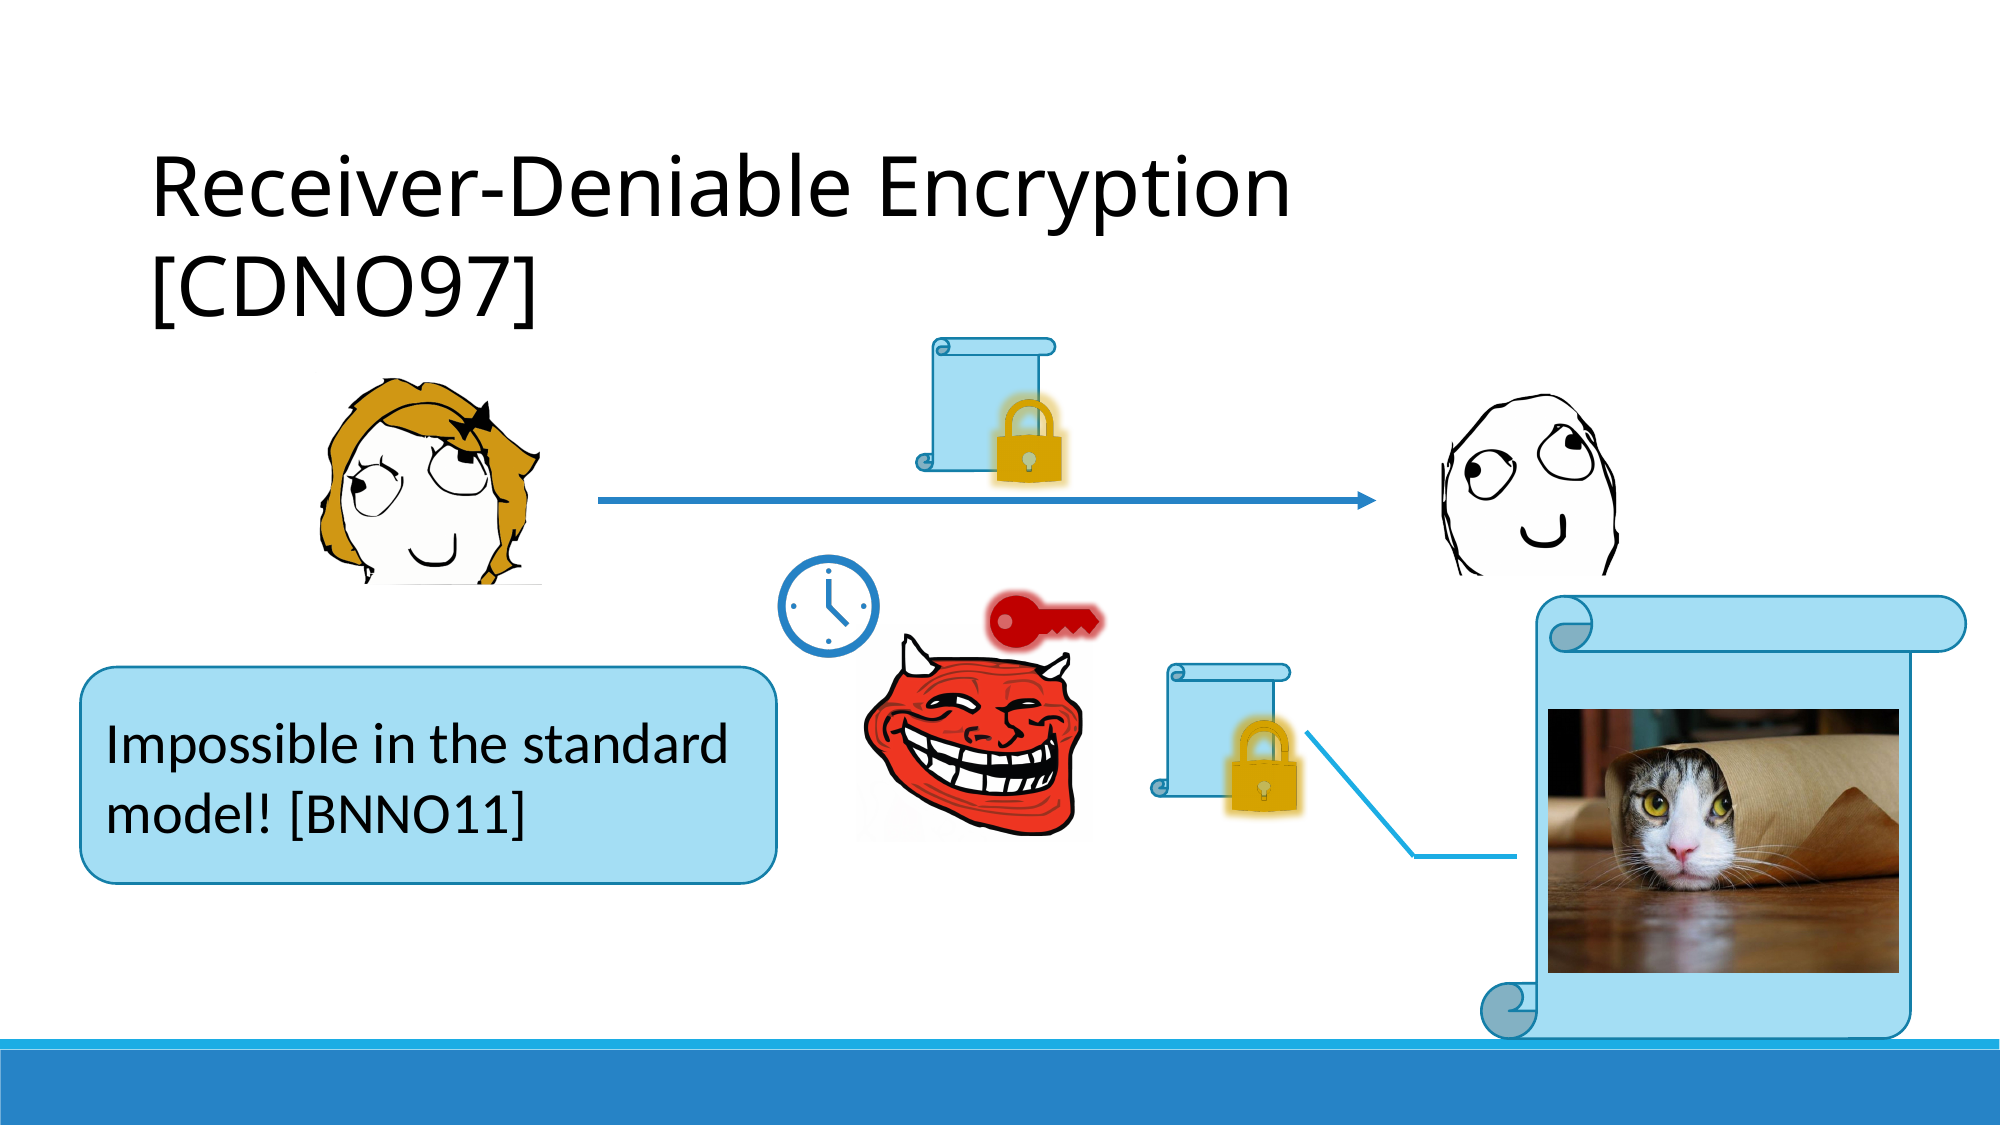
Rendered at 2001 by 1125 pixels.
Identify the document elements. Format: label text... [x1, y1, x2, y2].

picture [763, 541, 1105, 842]
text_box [1305, 730, 1415, 857]
text_box [1149, 662, 1292, 798]
picture [974, 385, 1085, 496]
text_box [915, 340, 1057, 473]
picture [1548, 708, 1900, 973]
text_box Receiver-Deniable Encryption [CDNO97] [134, 125, 1694, 340]
picture [309, 364, 549, 604]
text_box [1480, 594, 1968, 1040]
picture [1439, 393, 1620, 576]
text_box Impossible in the standard model! [BNNO11] [79, 665, 778, 885]
picture [1208, 711, 1319, 822]
